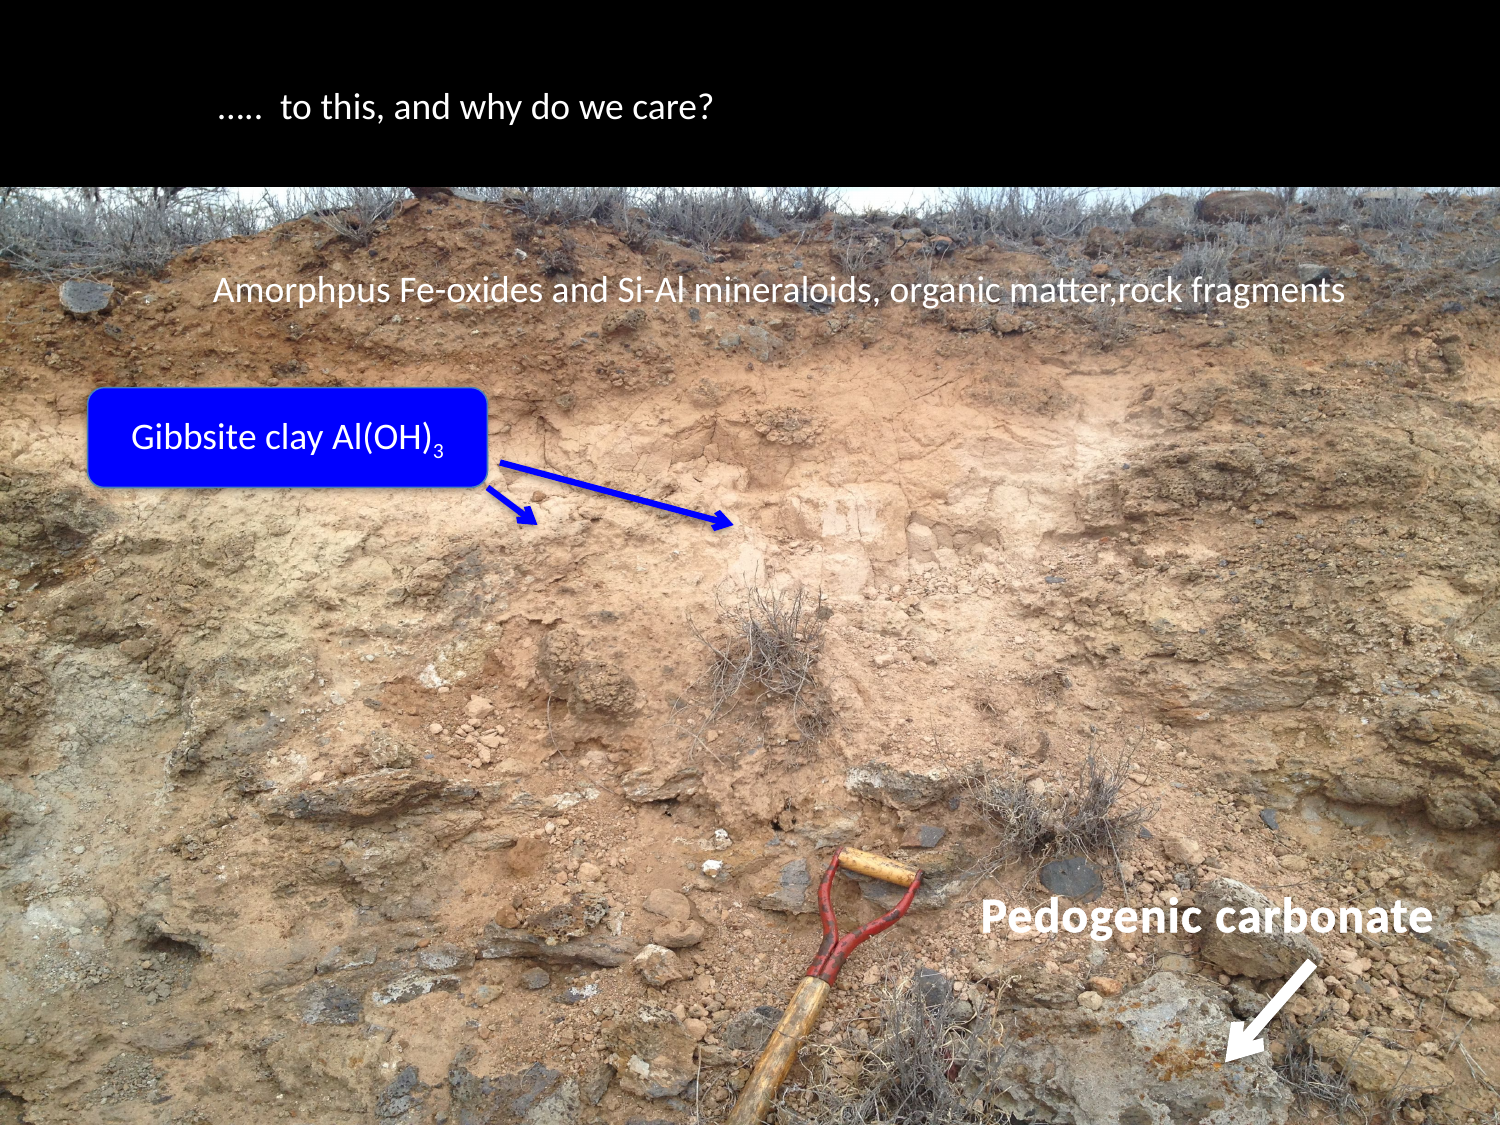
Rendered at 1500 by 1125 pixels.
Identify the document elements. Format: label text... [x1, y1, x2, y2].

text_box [487, 487, 538, 526]
picture [0, 187, 1500, 1125]
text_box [1224, 962, 1313, 1063]
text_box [499, 462, 734, 526]
text_box ….. to this, and why do we care? [203, 74, 731, 135]
